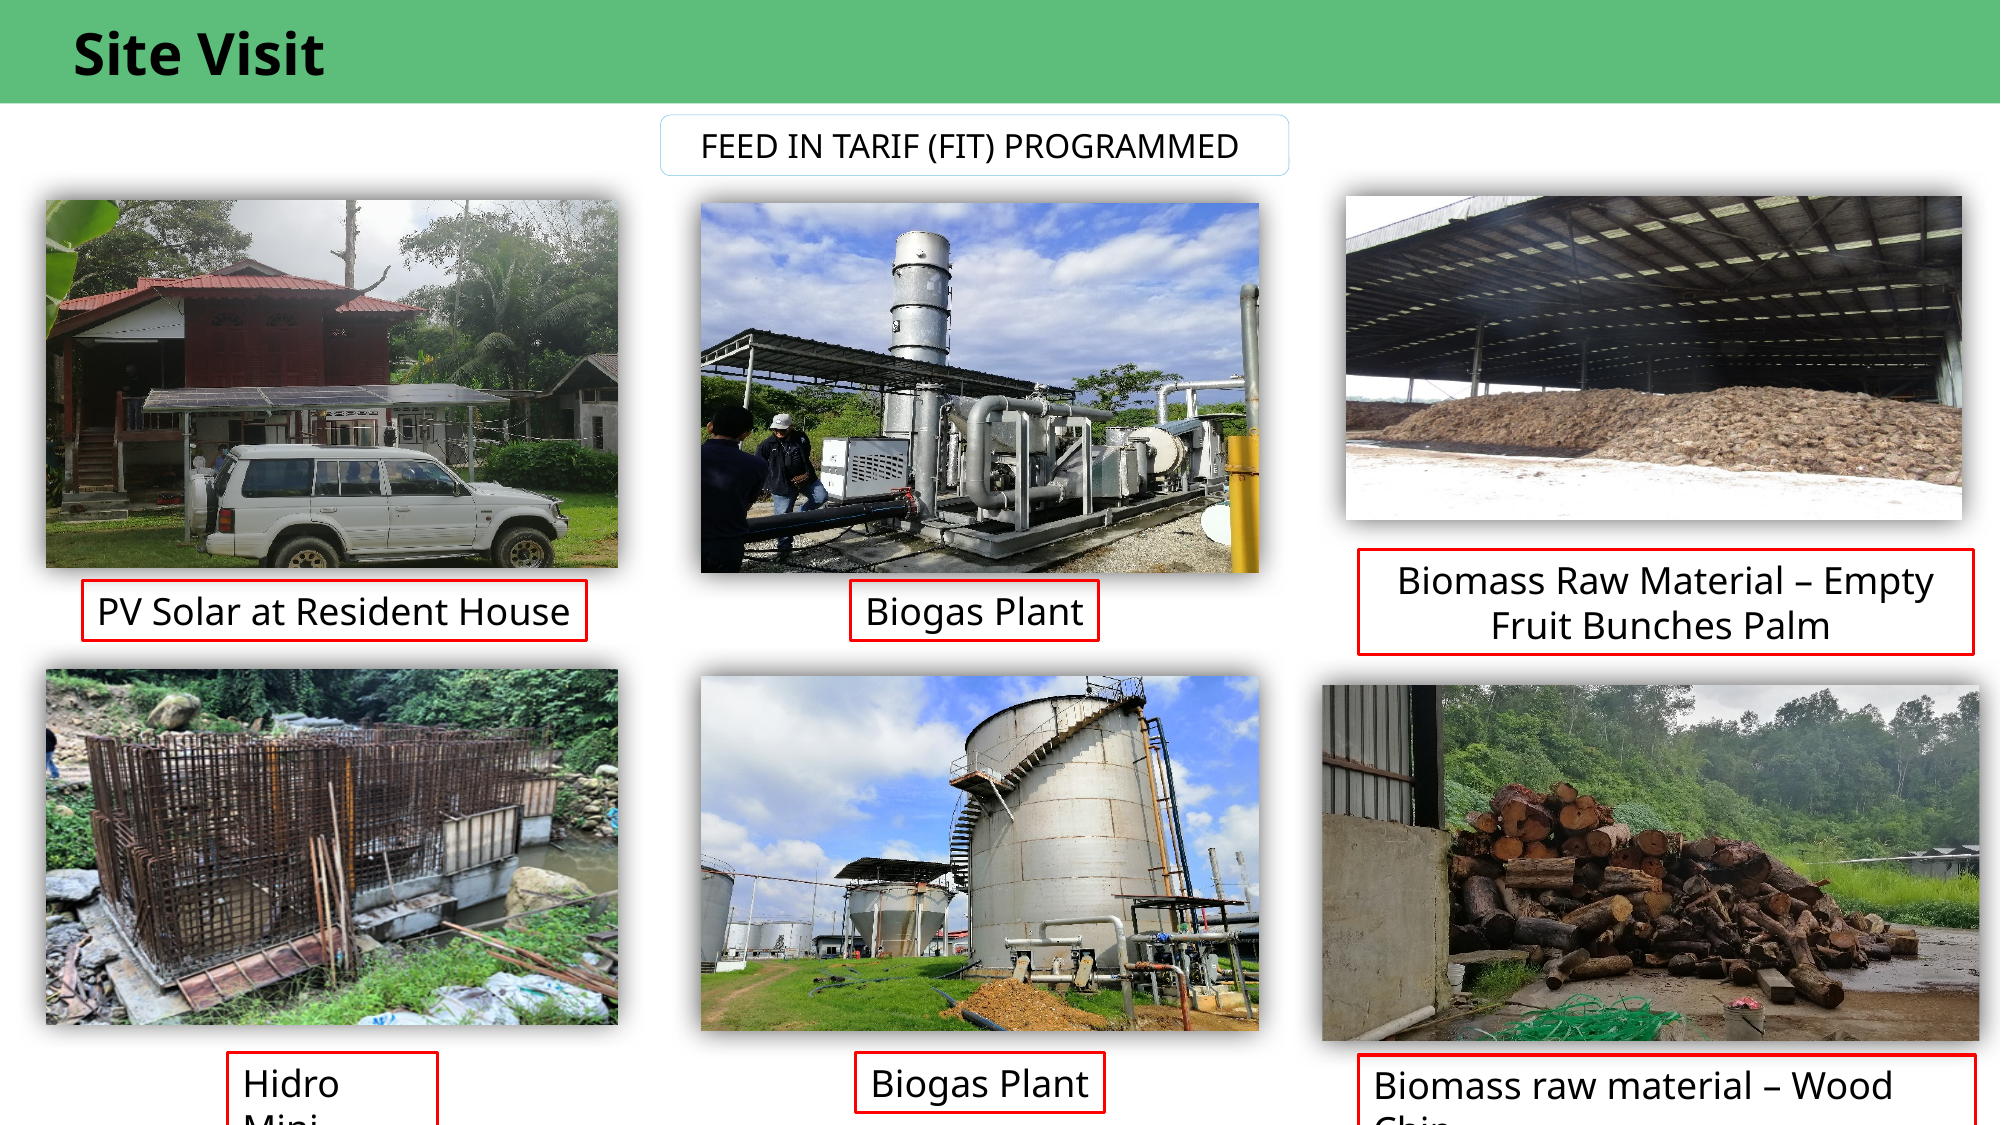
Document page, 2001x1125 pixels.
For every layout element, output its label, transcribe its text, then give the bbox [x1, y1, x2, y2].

picture [701, 676, 1259, 1031]
picture [46, 200, 618, 568]
text_box Biogas Plant [850, 580, 1099, 641]
text_box Hidro Mini [227, 1052, 438, 1125]
text_box PV Solar at Resident House [82, 580, 587, 641]
picture [1322, 685, 1980, 1041]
text_box Biomass raw material – Wood Chip [1358, 1054, 1976, 1125]
text_box Site Visit [0, 0, 2000, 104]
picture [701, 203, 1259, 573]
text_box Biogas Plant [855, 1052, 1105, 1113]
text_box [230, 641, 501, 646]
picture [1346, 196, 1962, 520]
text_box FEED IN TARIF (FIT) PROGRAMMED [658, 113, 1291, 178]
text_box Biomass Raw Material – Empty Fruit Bunches Palm [1358, 549, 1974, 655]
picture [46, 669, 618, 1025]
